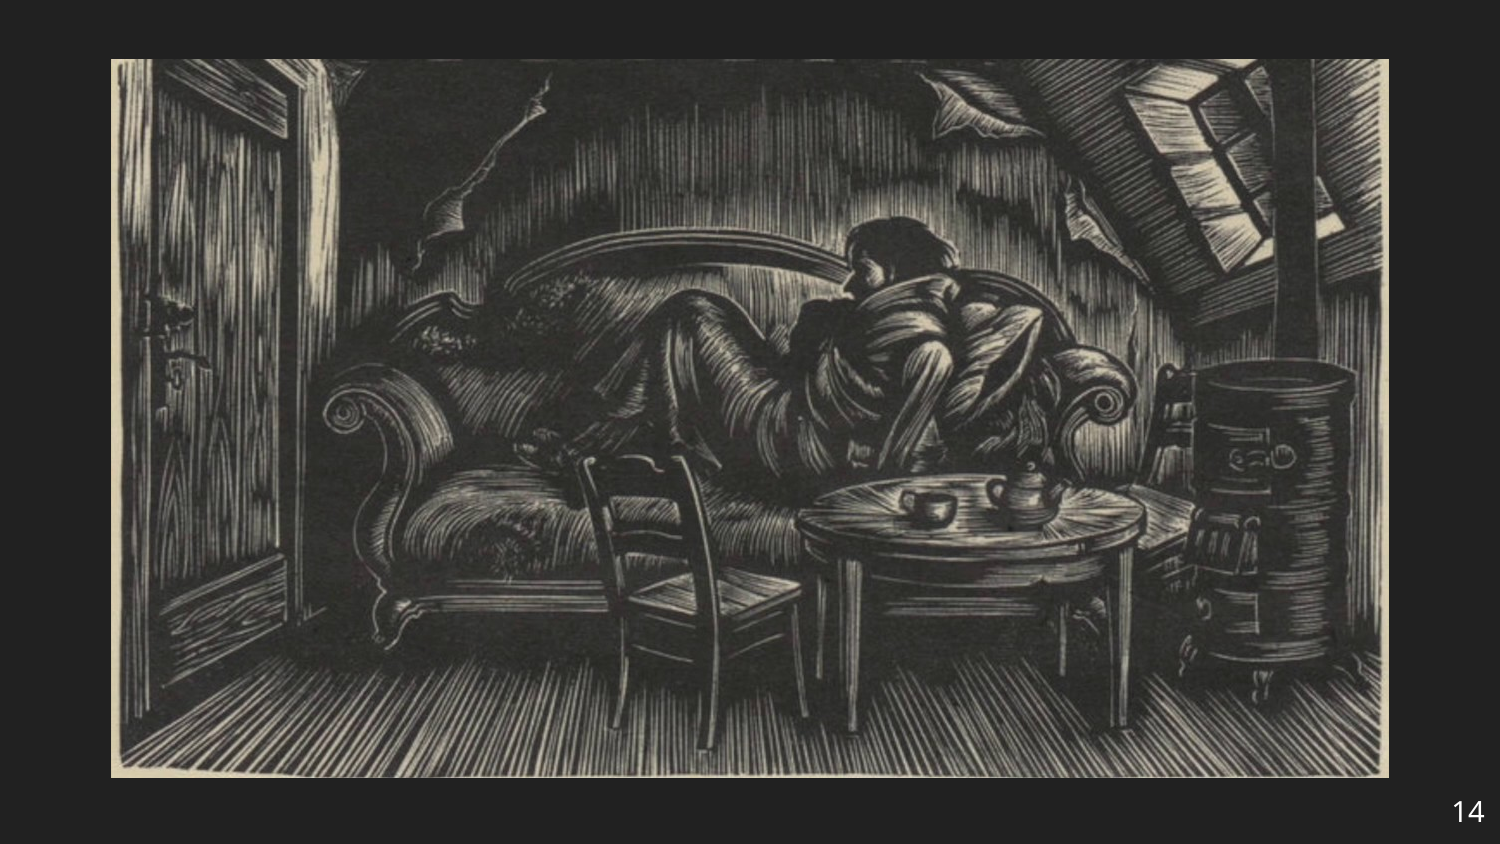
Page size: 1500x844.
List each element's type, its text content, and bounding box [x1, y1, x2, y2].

text_box 14 [1349, 778, 1500, 843]
picture [110, 59, 1389, 779]
